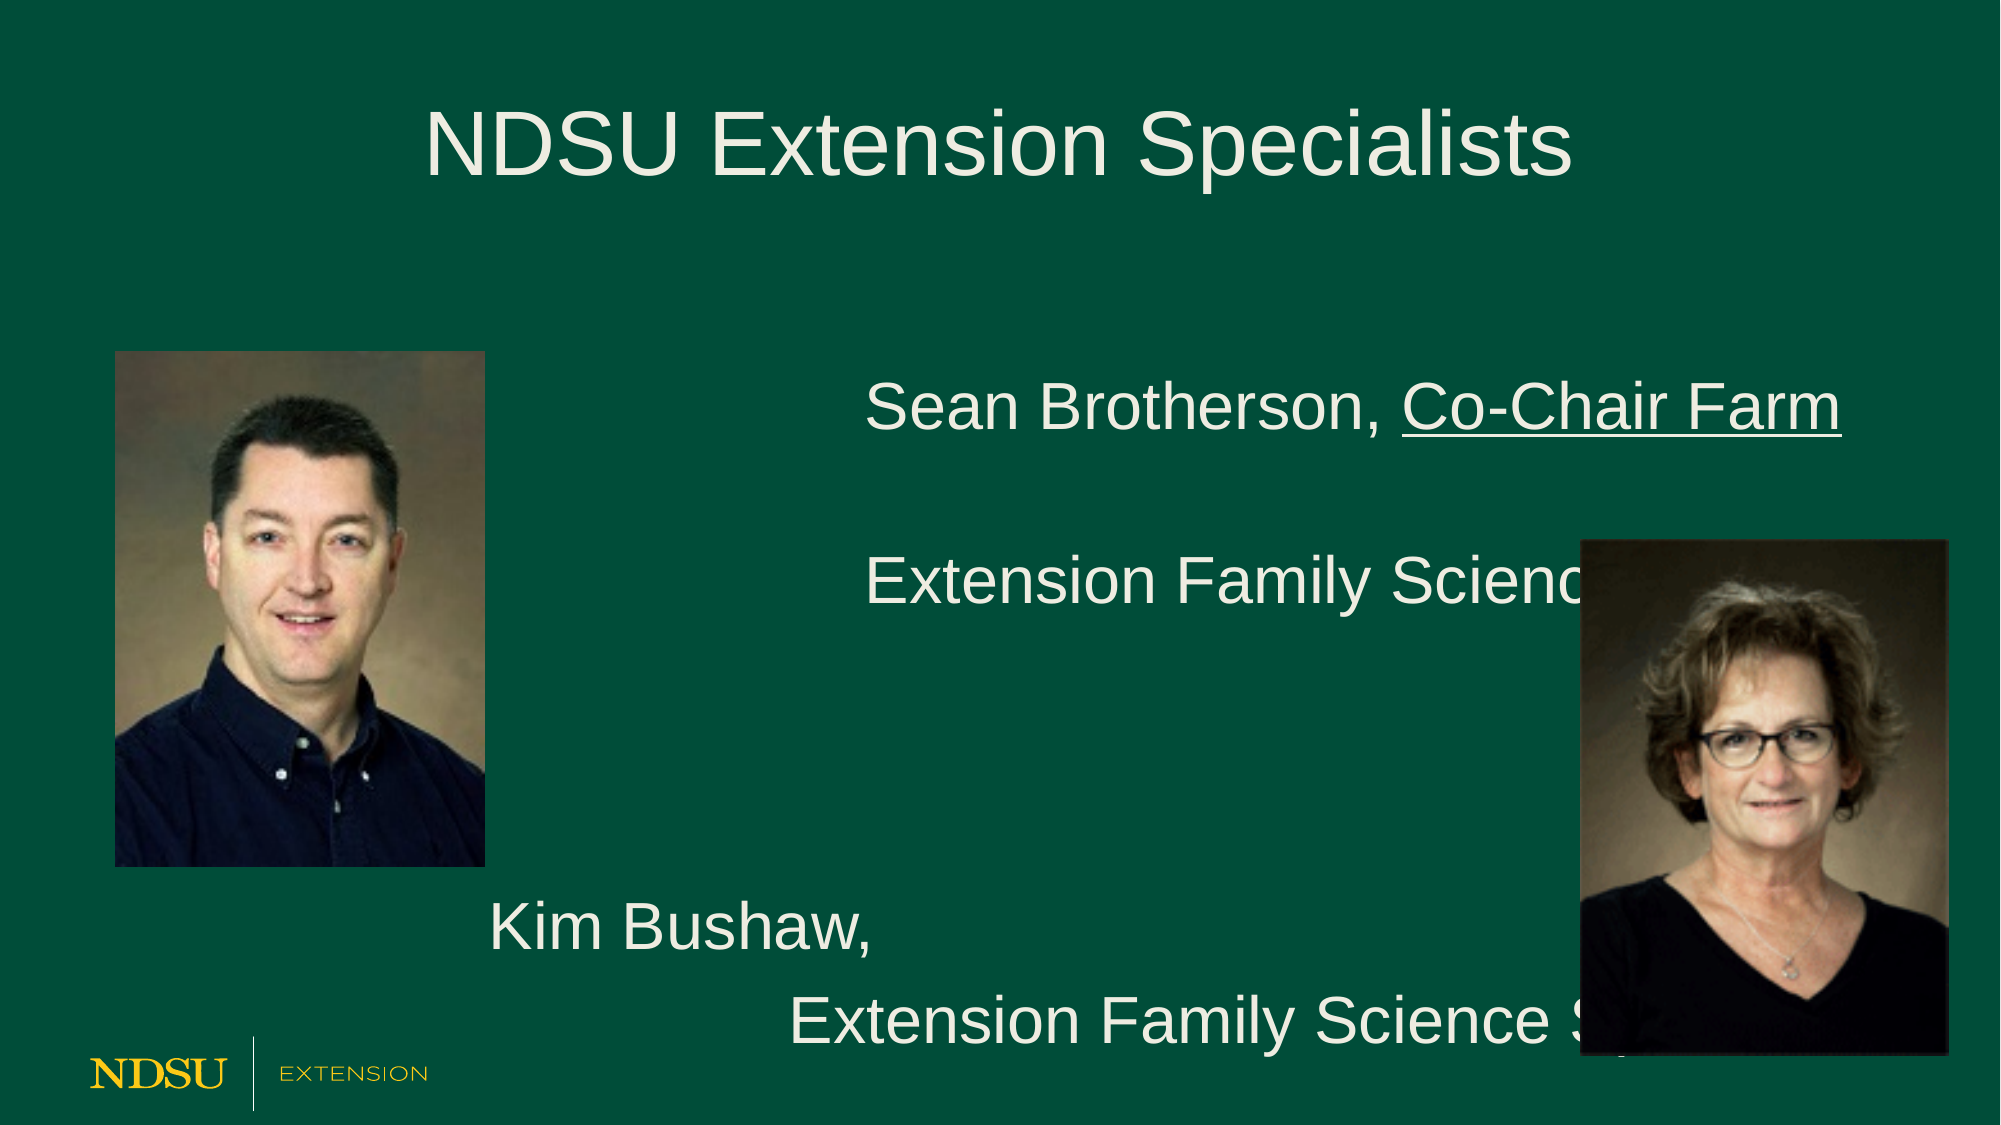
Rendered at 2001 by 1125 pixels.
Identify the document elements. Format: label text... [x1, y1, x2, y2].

picture [1580, 539, 1949, 1057]
title NDSU Extension Specialists [99, 45, 1900, 233]
list Sean Brotherson, Co-Chair Farm Stress Team Extension Family Science Specialist Kim Bushaw, Extension Family Science Specialist [99, 262, 1900, 1005]
picture [114, 350, 485, 868]
